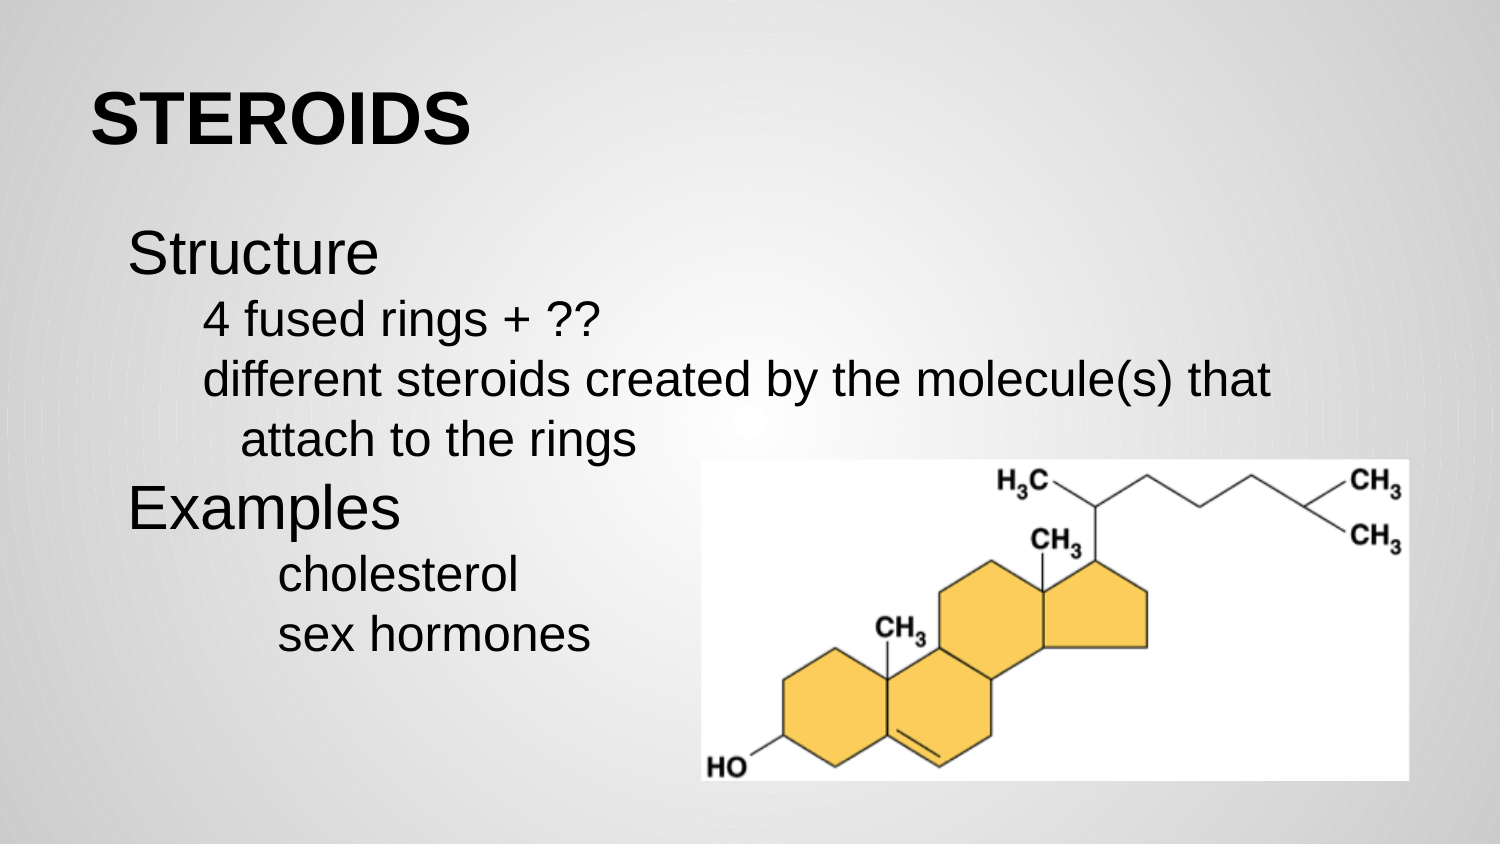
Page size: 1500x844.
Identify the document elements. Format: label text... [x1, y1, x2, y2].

list Structure 4 fused rings + ?? different steroids created by the molecule(s) that attach to the rings Examples cholesterol sex hormones [75, 196, 1425, 808]
title STEROIDS [75, 33, 1425, 175]
picture [700, 458, 1411, 782]
